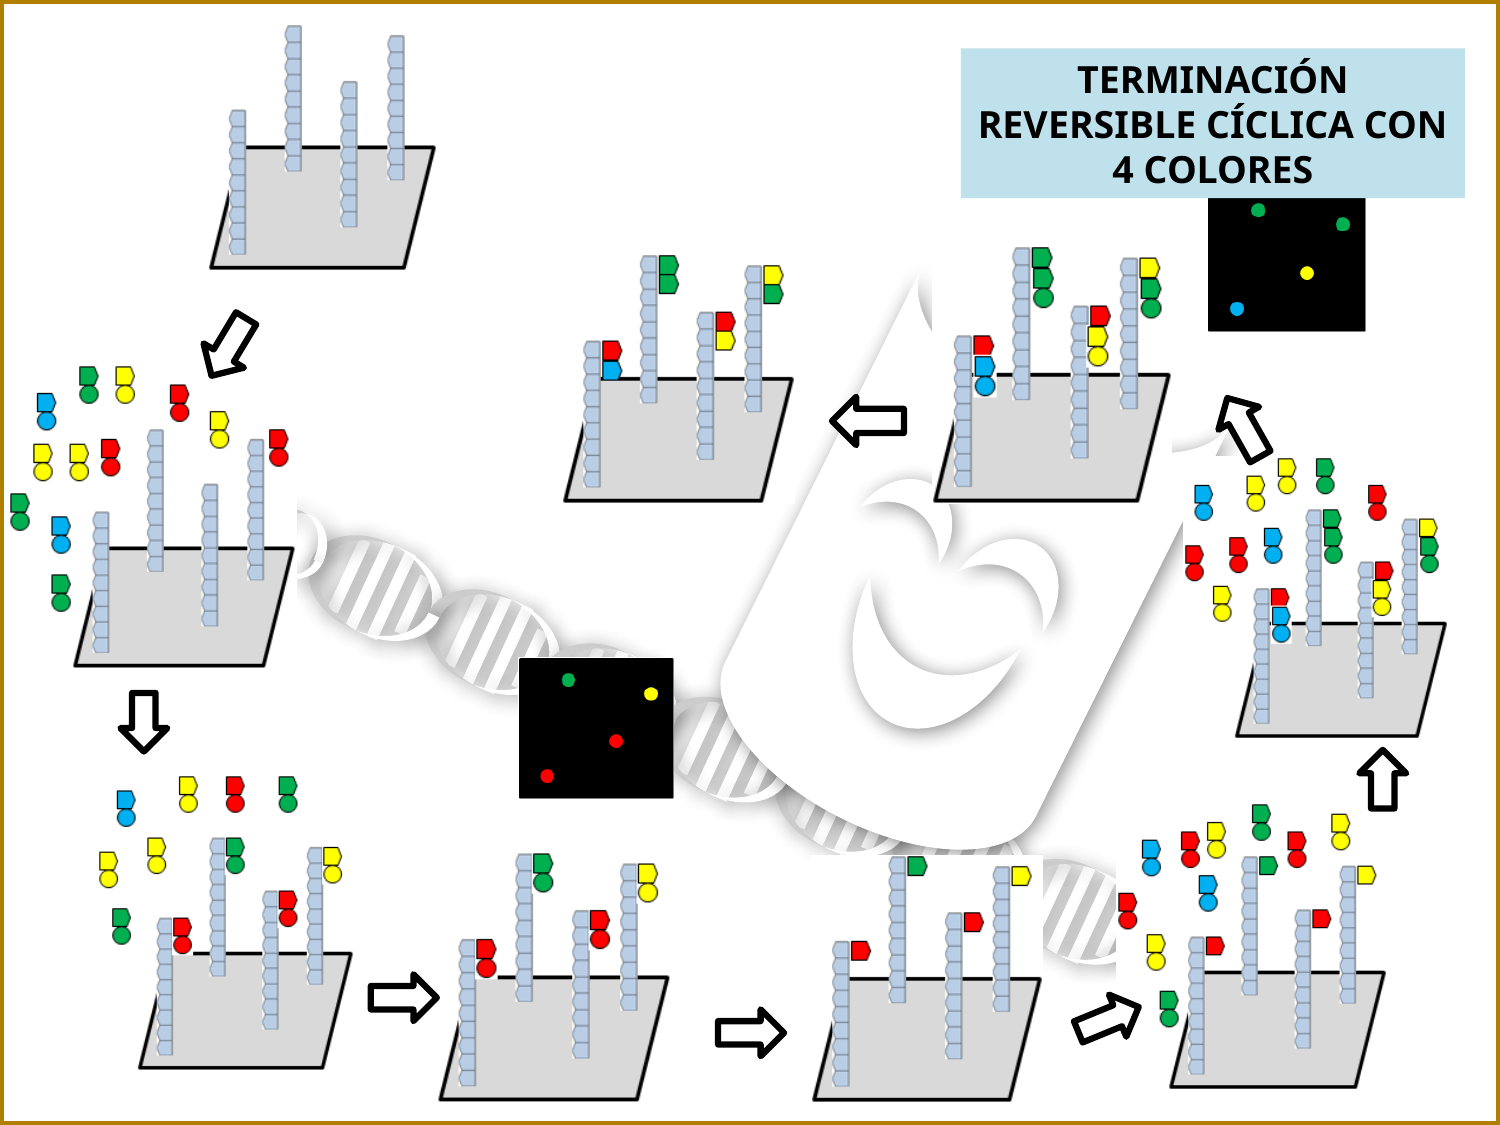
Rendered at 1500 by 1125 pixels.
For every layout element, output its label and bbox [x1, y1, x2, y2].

picture [932, 245, 1172, 504]
picture [1183, 456, 1448, 739]
picture [208, 24, 437, 272]
picture [436, 851, 672, 1104]
picture [96, 774, 355, 1072]
picture [1116, 802, 1386, 1090]
text_box [0, 0, 1500, 1125]
picture [518, 657, 674, 799]
picture [811, 855, 1043, 1104]
picture [562, 254, 795, 504]
picture [8, 364, 297, 670]
picture [1206, 187, 1366, 332]
